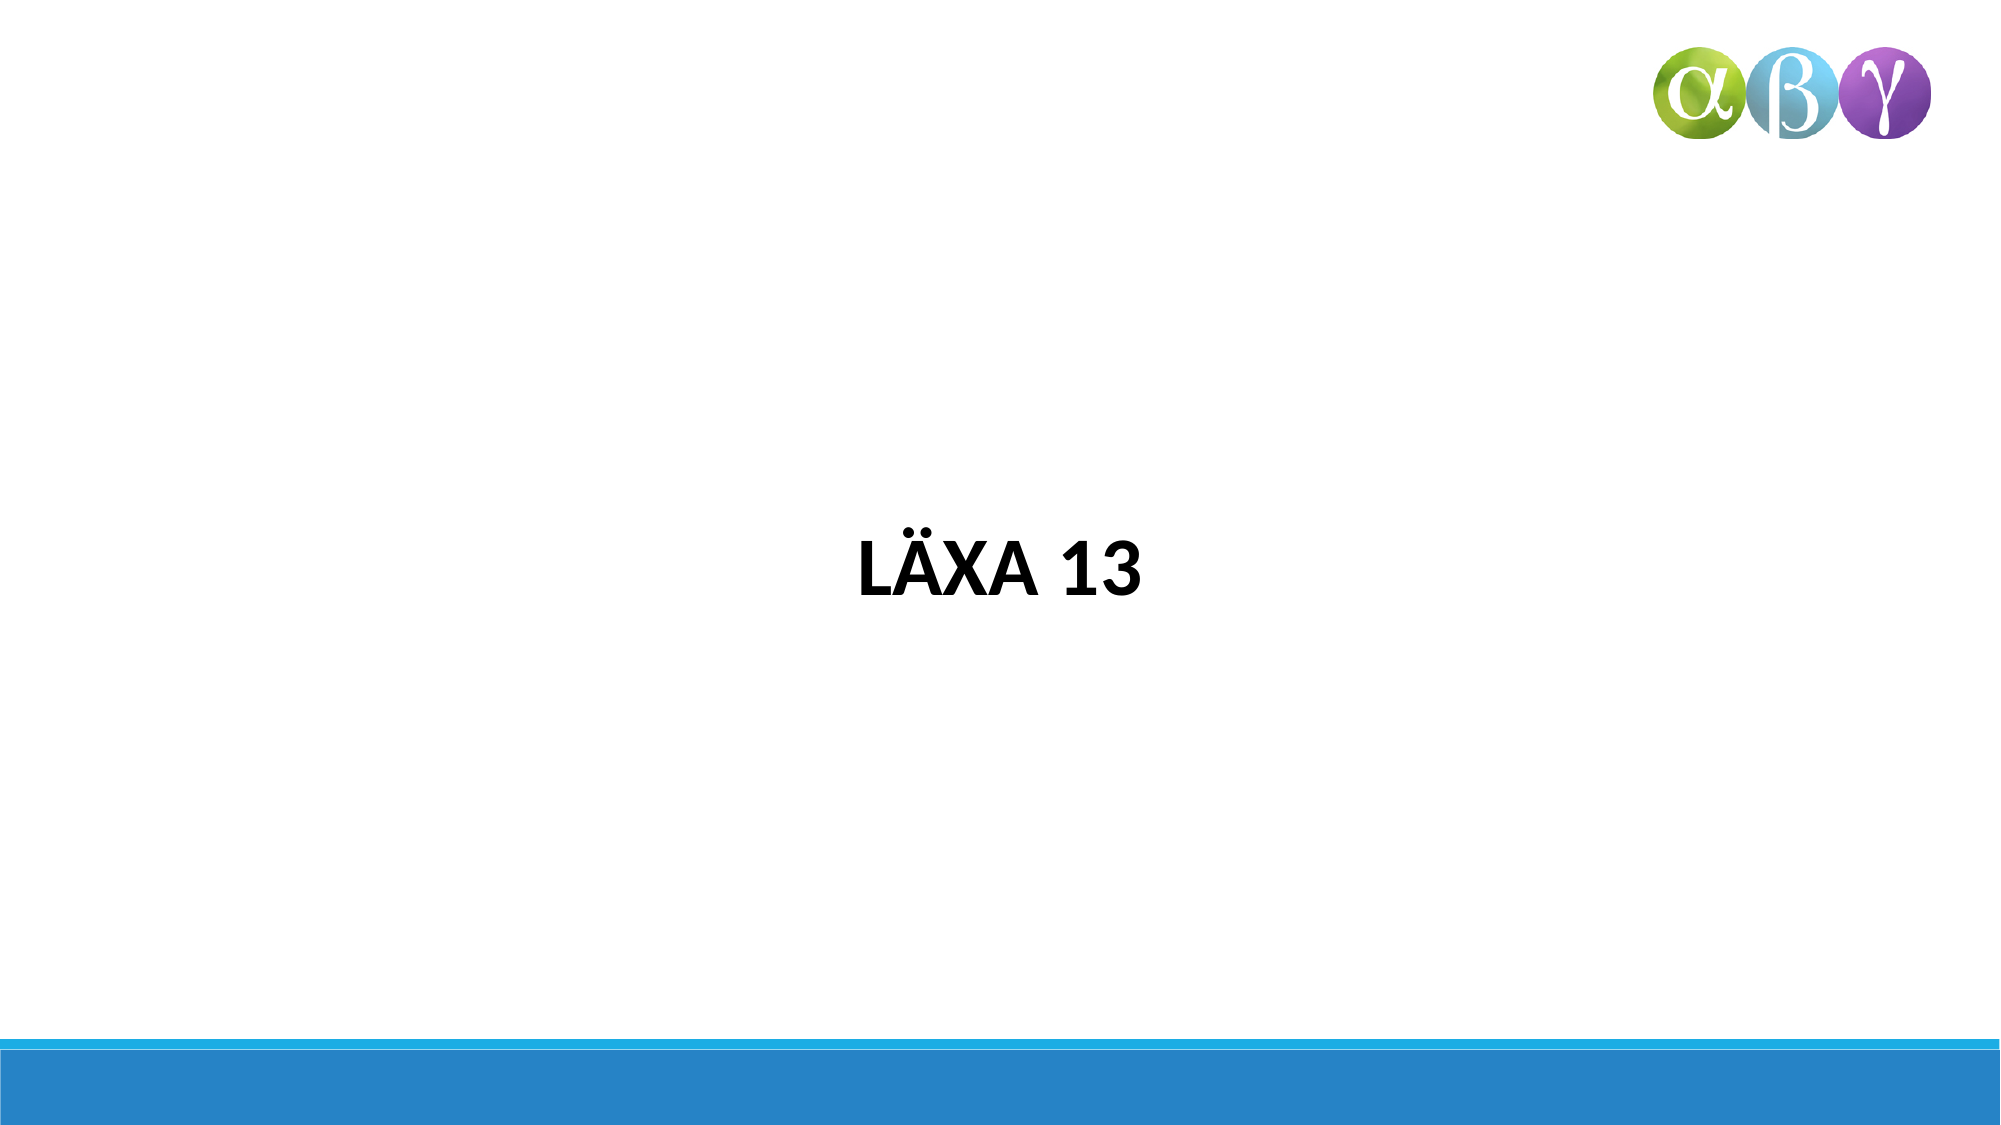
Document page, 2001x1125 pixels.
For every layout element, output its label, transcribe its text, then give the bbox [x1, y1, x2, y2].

text_box LÄXA 13 [829, 504, 1170, 620]
picture [1652, 46, 1932, 140]
